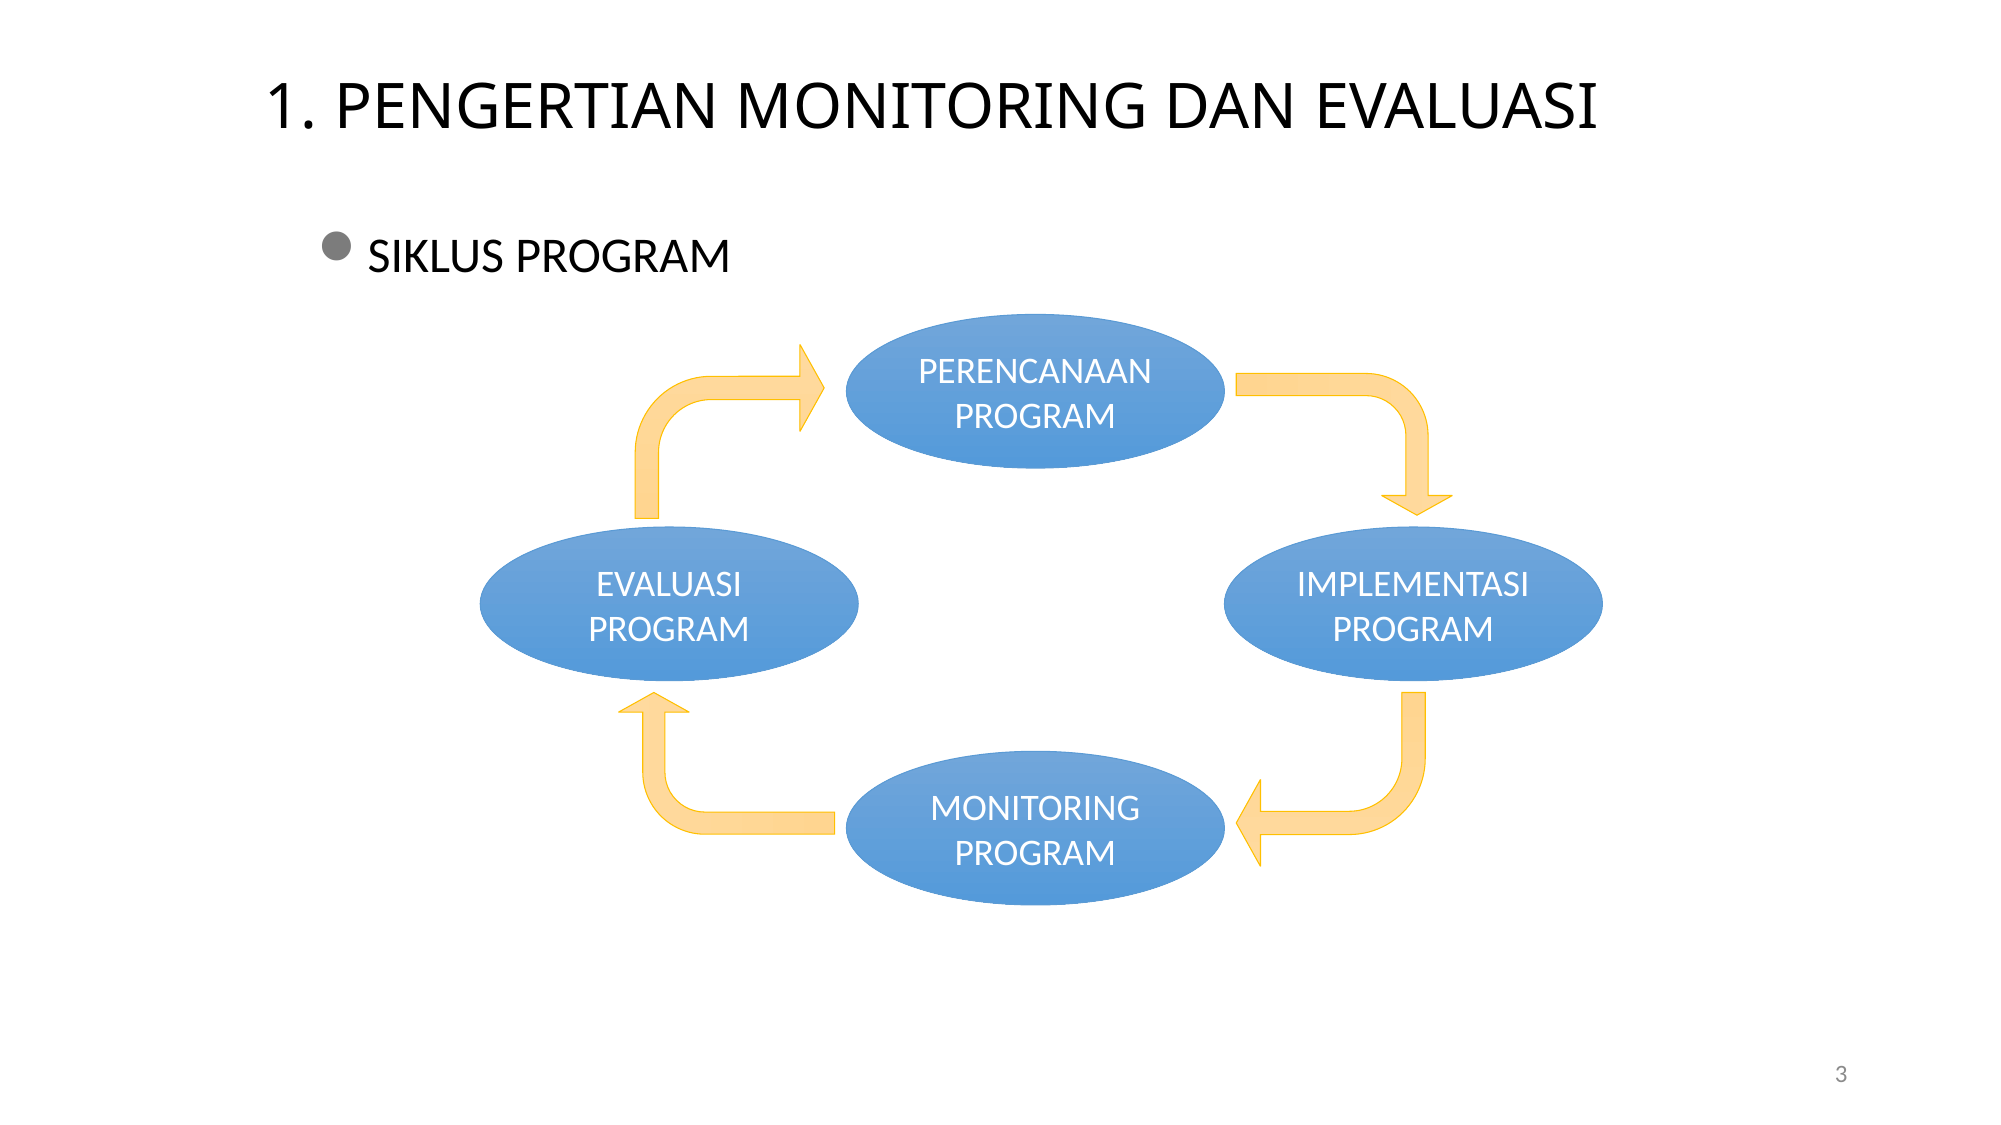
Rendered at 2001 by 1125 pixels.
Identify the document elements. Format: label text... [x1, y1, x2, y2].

slide_number 3 [1412, 1042, 1863, 1103]
text_box [1235, 691, 1426, 867]
text_box EVALUASI PROGRAM [479, 526, 859, 682]
text_box PERENCANAAN PROGRAM [845, 313, 1225, 469]
text_box MONITORING PROGRAM [845, 750, 1225, 906]
text_box IMPLEMENTASIPROGRAM [1223, 526, 1603, 682]
text_box [1235, 372, 1453, 516]
text_box [618, 691, 836, 835]
text_box SIKLUS PROGRAM [303, 200, 1674, 290]
text_box [634, 344, 825, 519]
title 1. Pengertian Monitoring dan Evaluasi [249, 42, 1754, 173]
